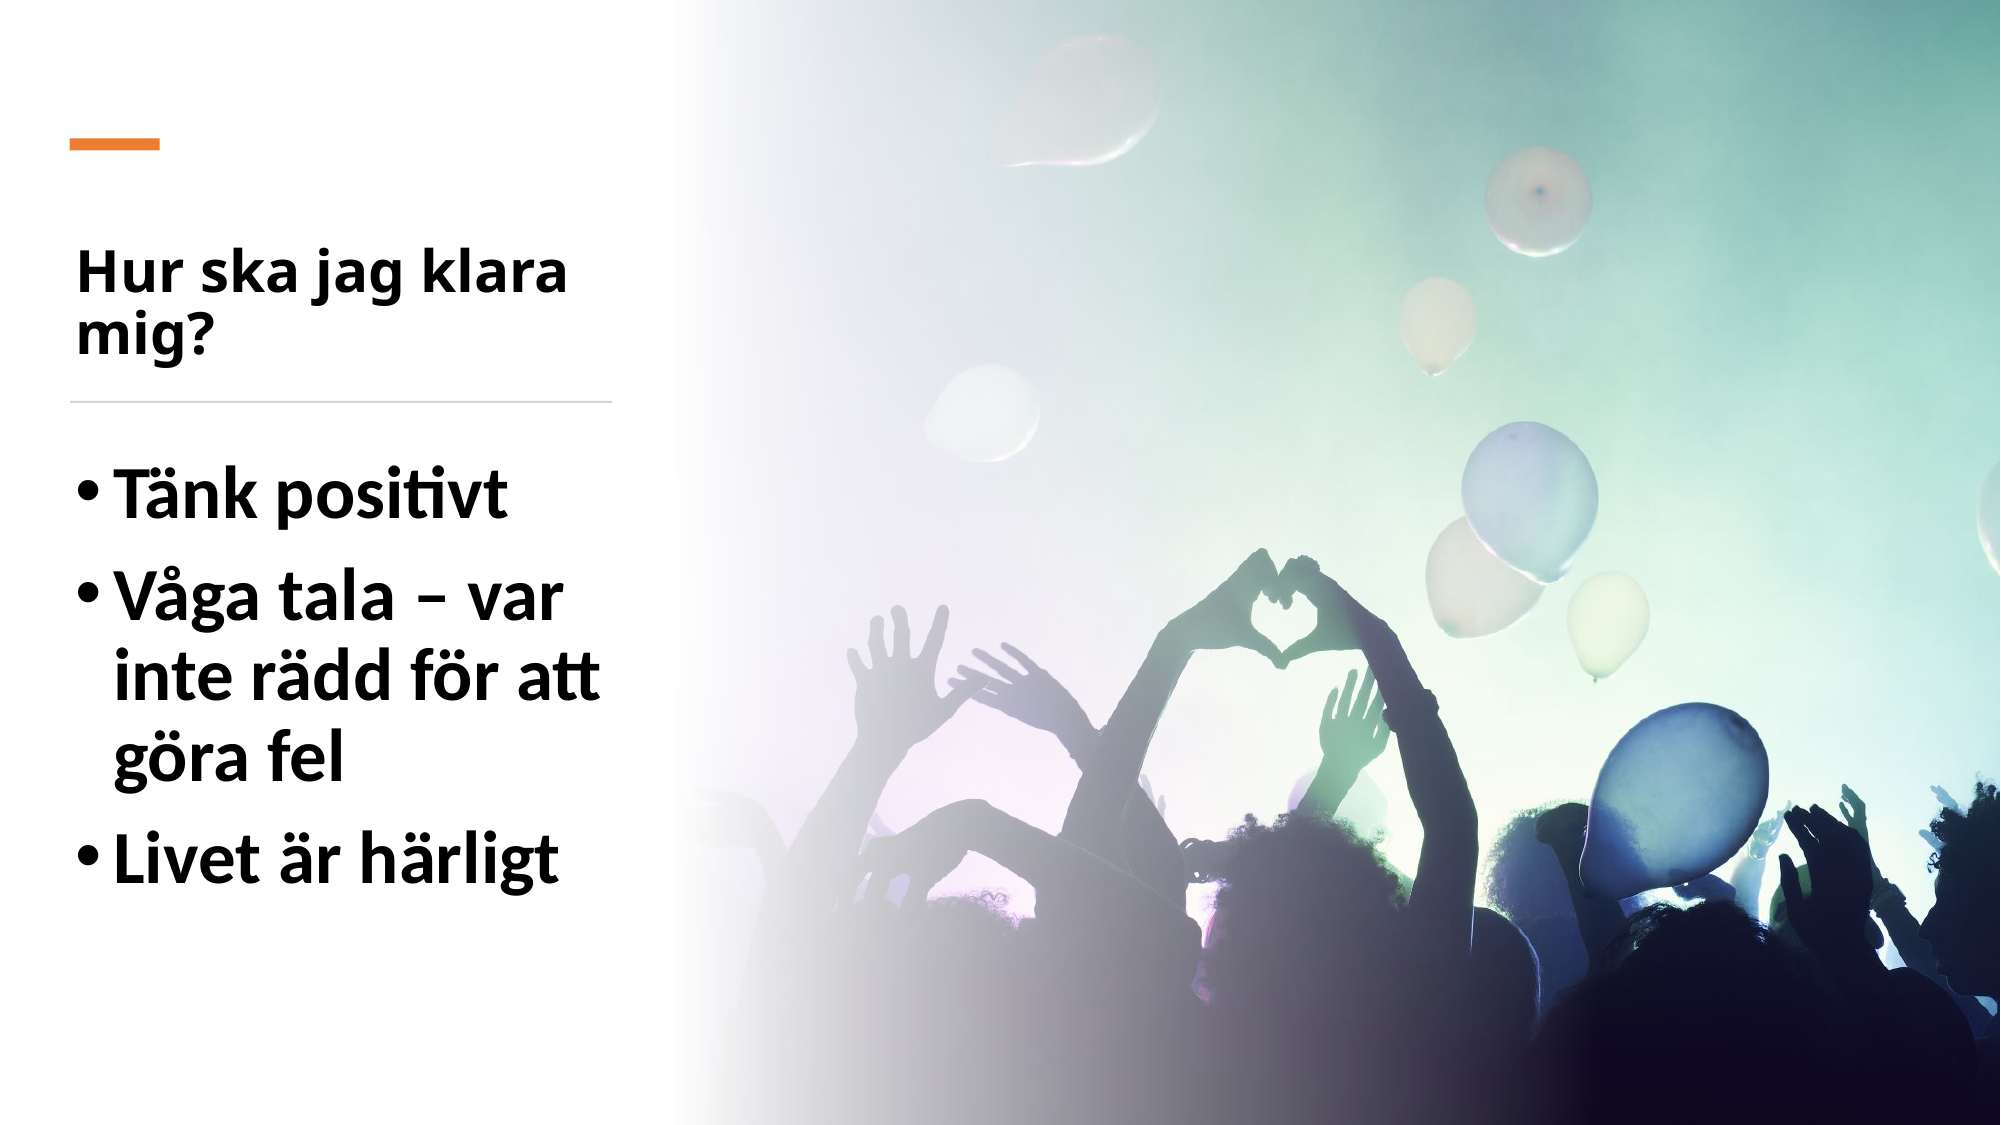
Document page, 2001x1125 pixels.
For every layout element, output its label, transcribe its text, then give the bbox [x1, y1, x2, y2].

list Tänk positivt Våga tala – var inte rädd för att göra fel Livet är härligt [60, 445, 577, 972]
title Hur ska jag klara mig? [60, 190, 577, 375]
text_box [0, 0, 577, 1125]
text_box [69, 137, 161, 151]
picture [577, 0, 2000, 1125]
